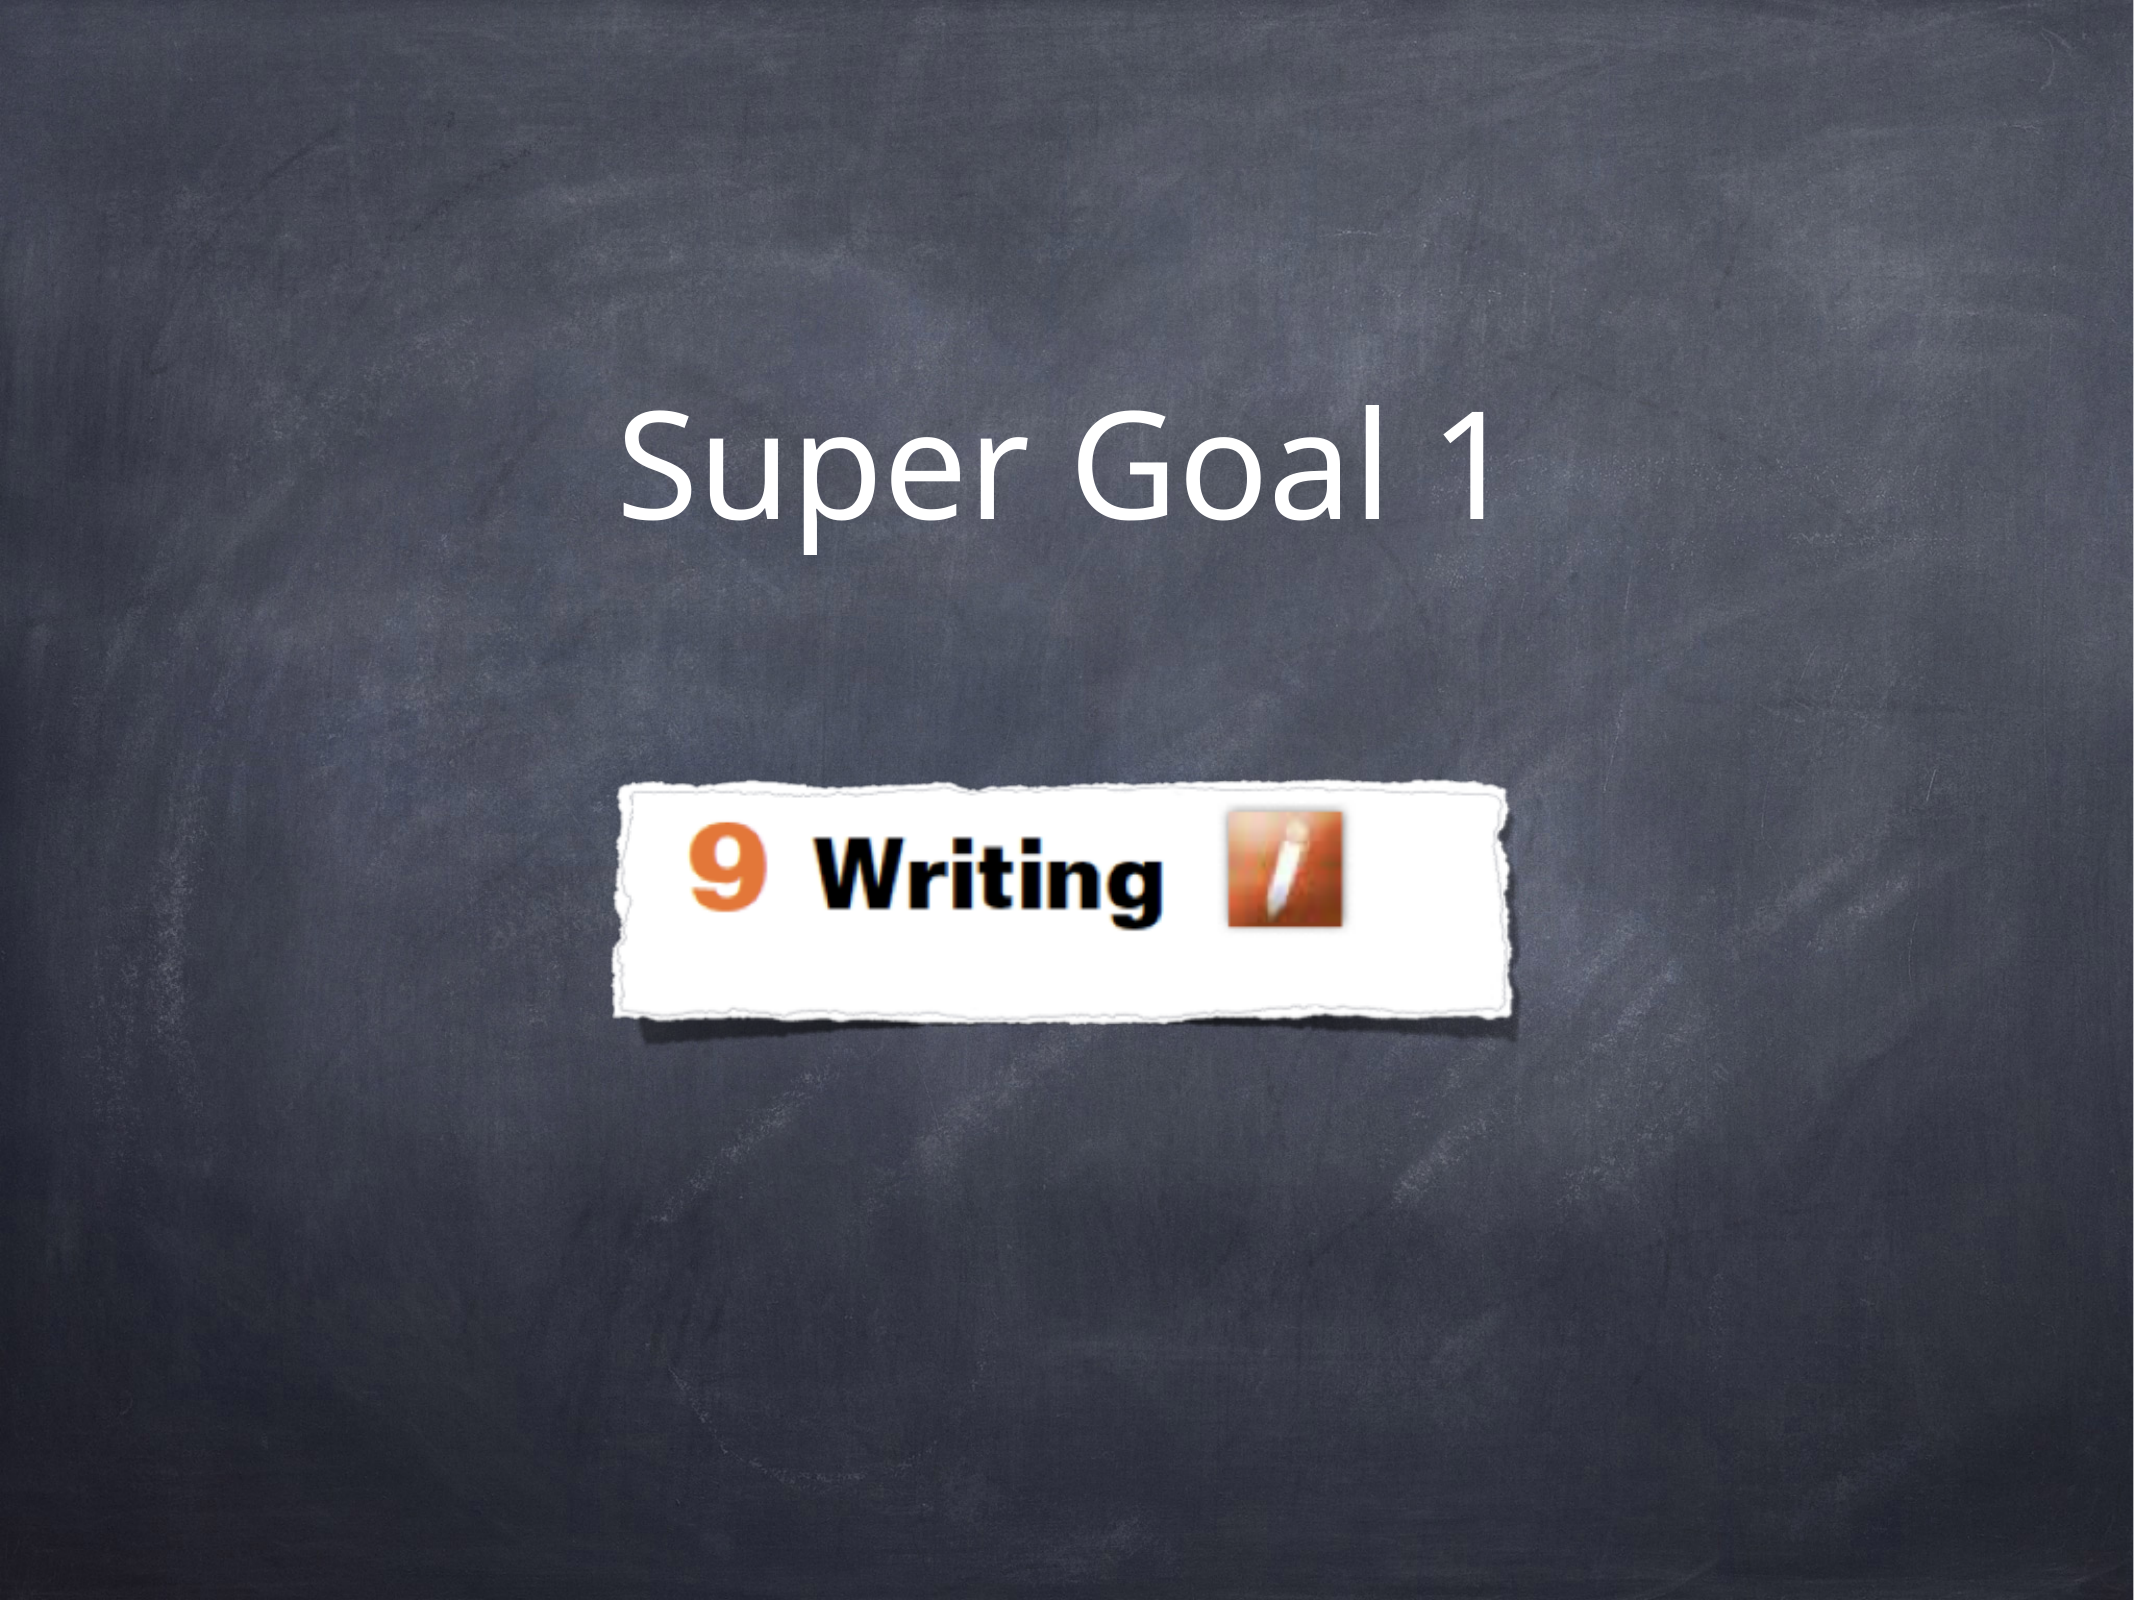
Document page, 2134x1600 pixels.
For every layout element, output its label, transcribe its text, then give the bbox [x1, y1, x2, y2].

title Super Goal 1 [207, 140, 1926, 559]
picture [0, 0, 2134, 1600]
